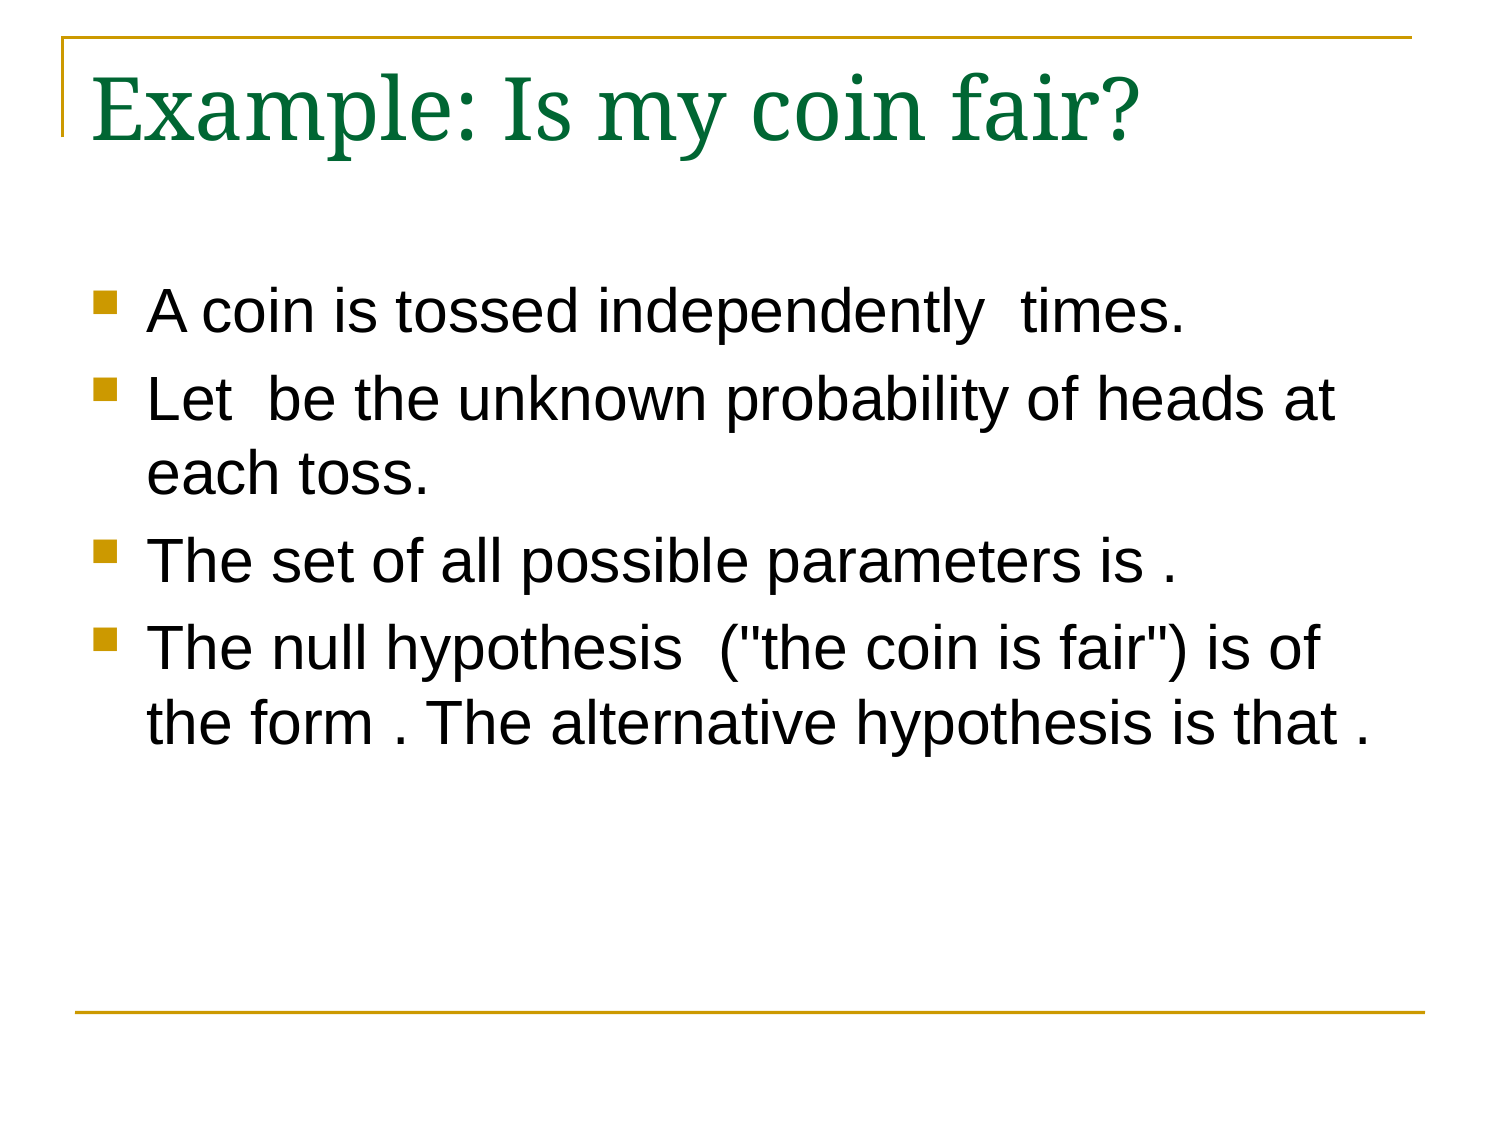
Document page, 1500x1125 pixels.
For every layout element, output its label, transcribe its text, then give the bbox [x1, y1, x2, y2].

title Example: Is my coin fair? [75, 45, 1425, 233]
